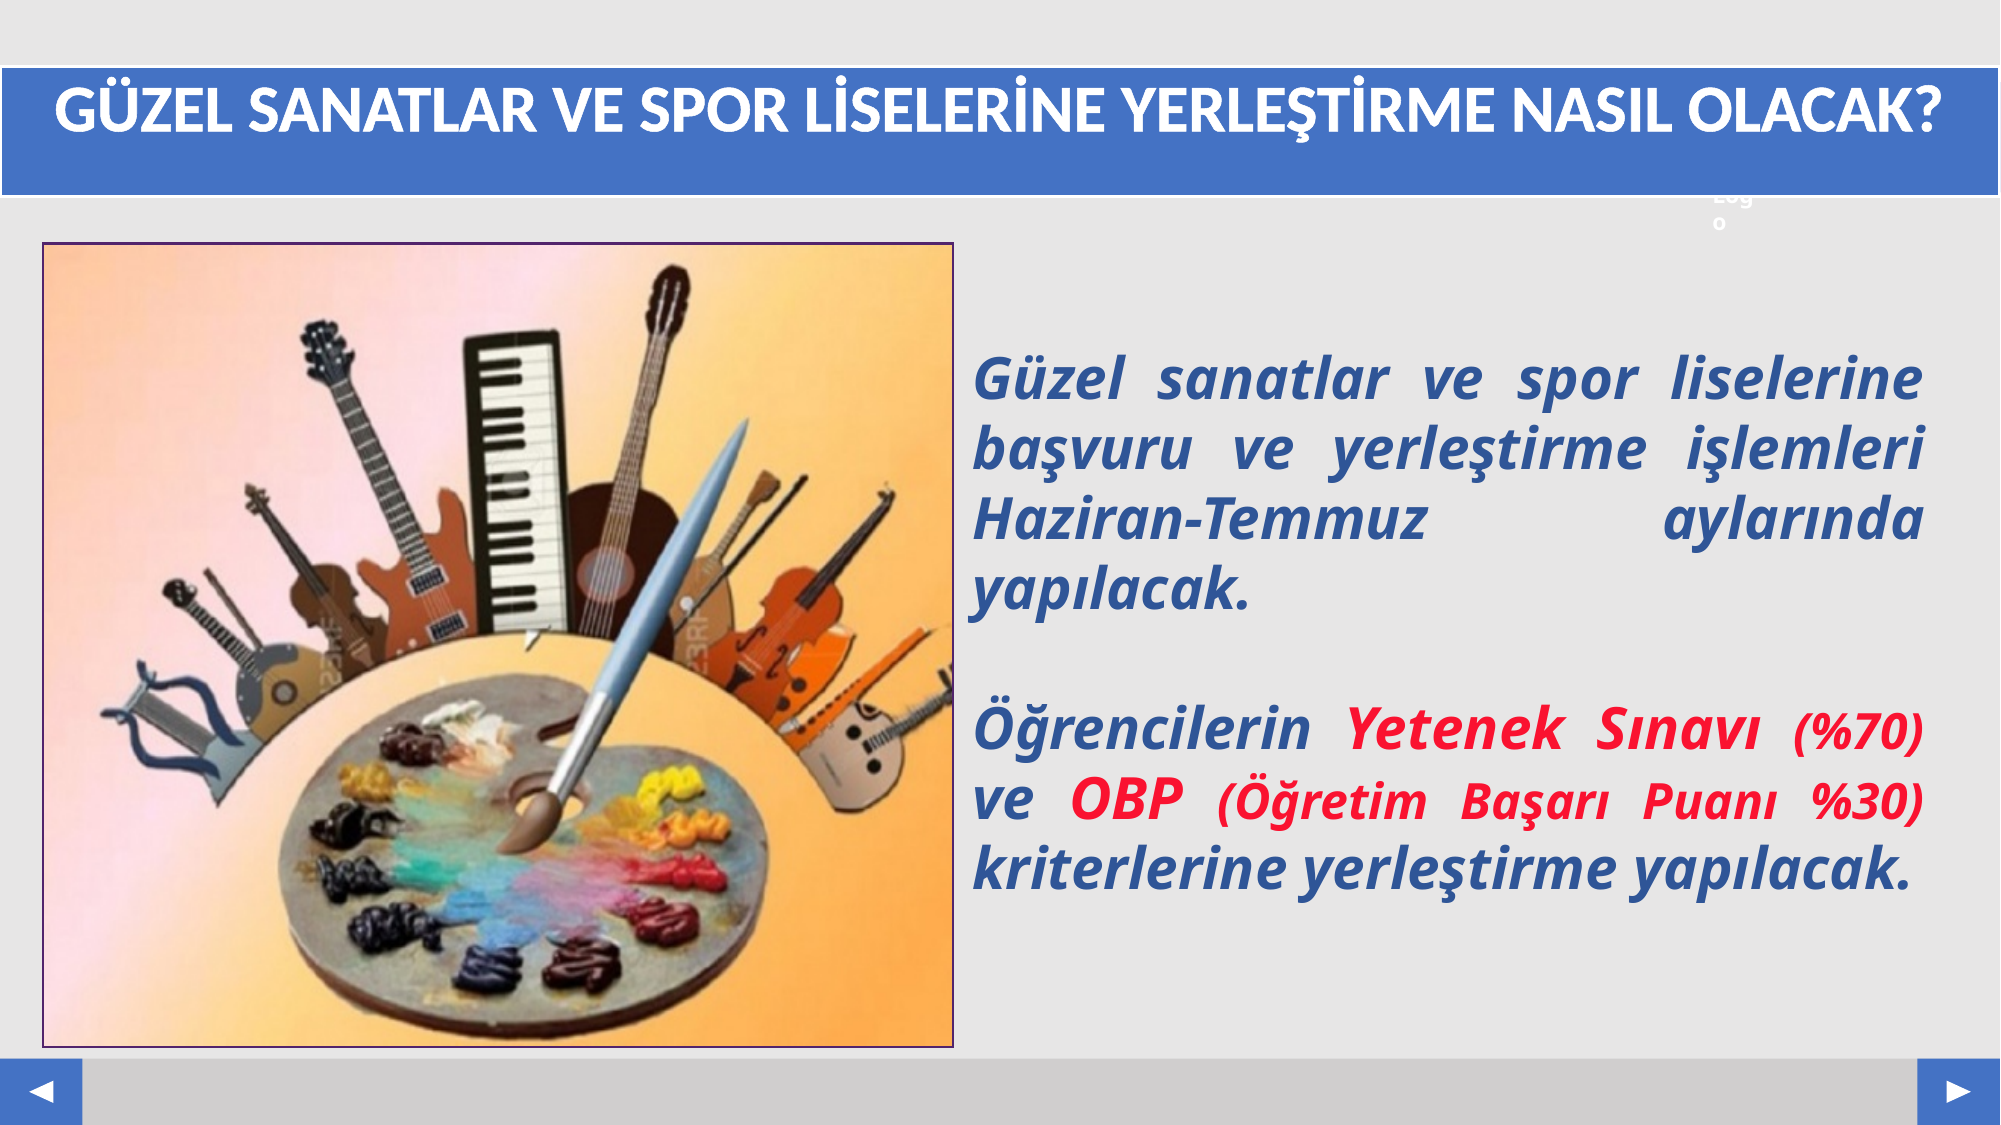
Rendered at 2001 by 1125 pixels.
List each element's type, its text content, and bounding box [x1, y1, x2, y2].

text_box [42, 242, 954, 1048]
title GÜZEL SANATLAR VE SPOR LİSELERİNE YERLEŞTİRME NASIL OLACAK? [0, 65, 2000, 198]
text_box Güzel sanatlar ve spor liselerine başvuru ve yerleştirme işlemleri Haziran-Temmuz aylarında yapılacak. Öğrencilerin Yetenek Sınavı (%70) ve OBP (Öğretim Başarı Puanı %30) kriterlerine yerleştirme yapılacak. [952, 331, 1945, 911]
